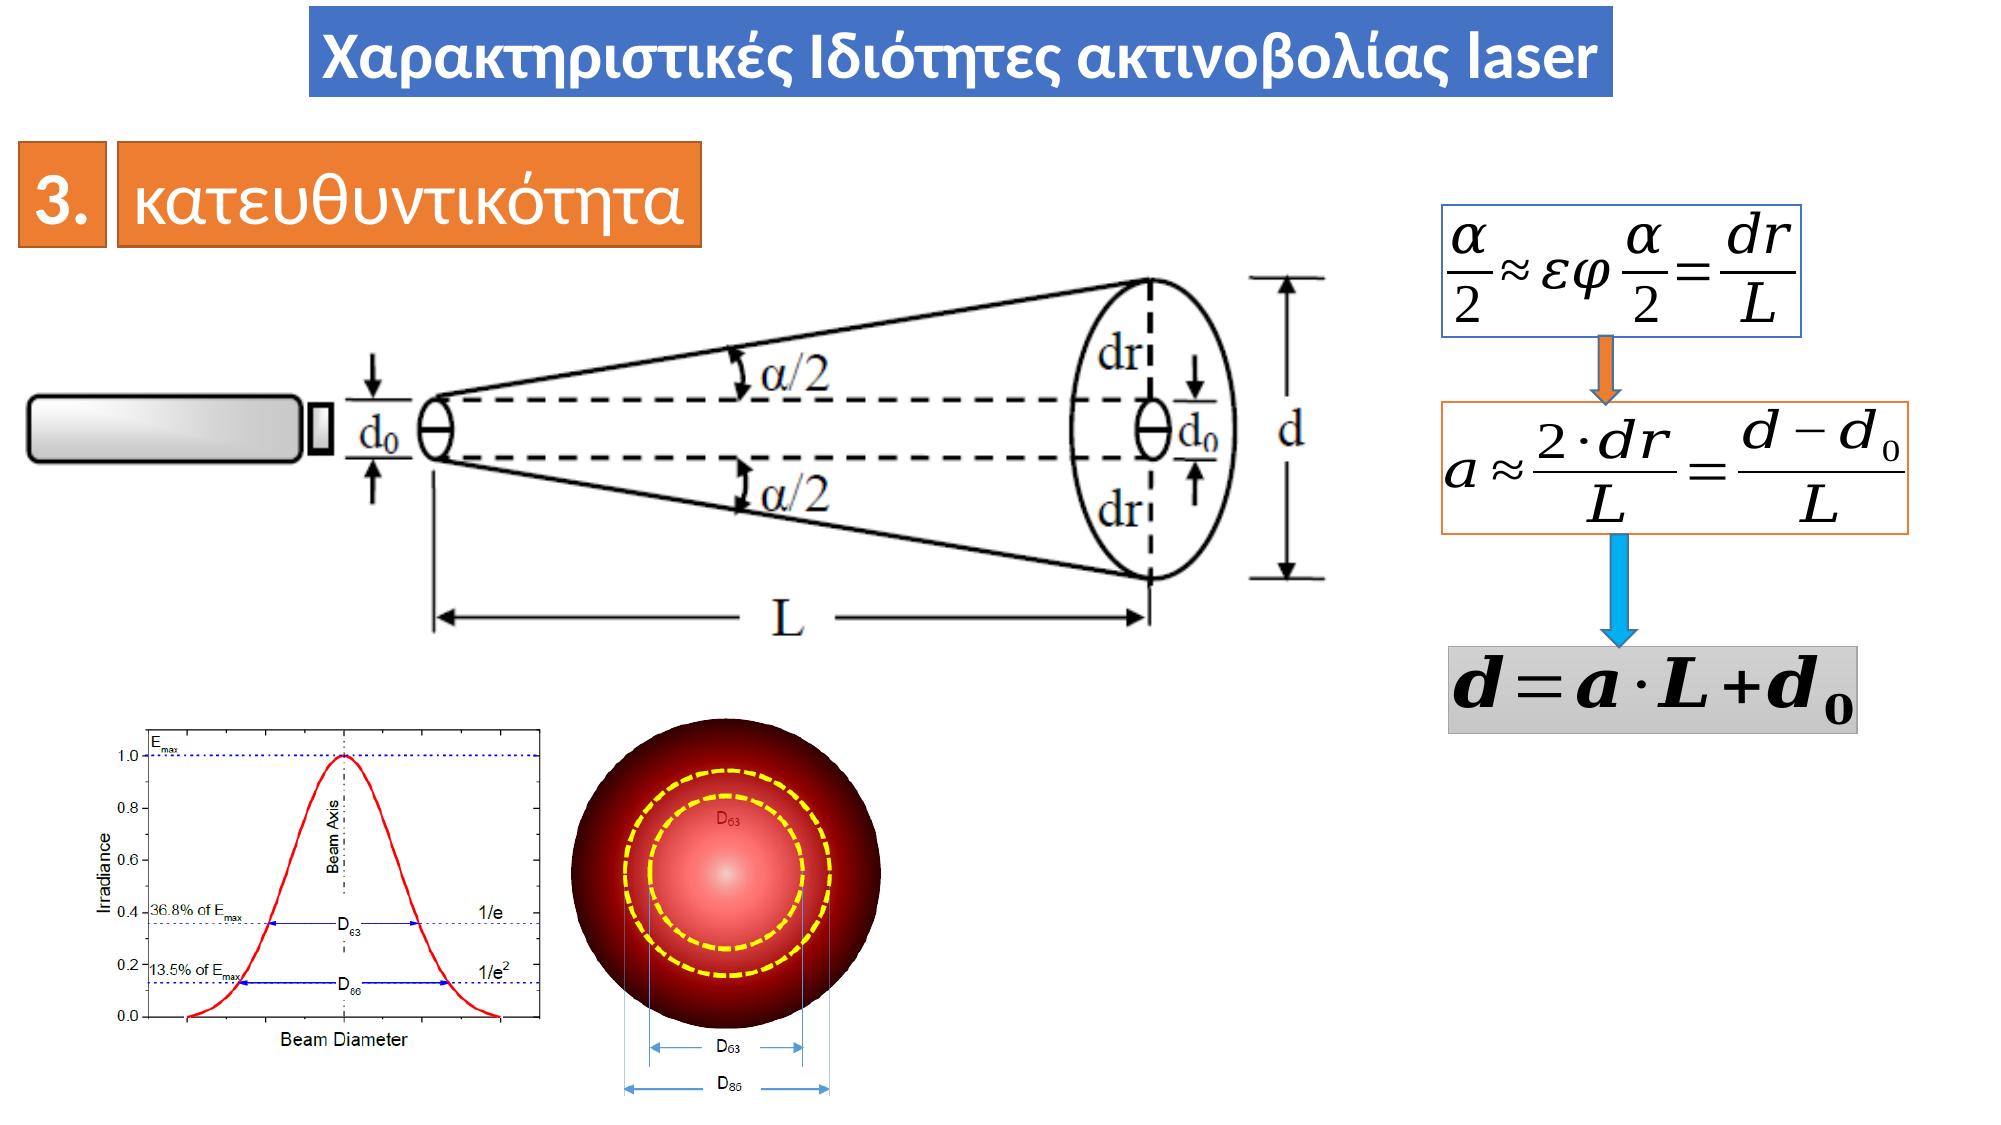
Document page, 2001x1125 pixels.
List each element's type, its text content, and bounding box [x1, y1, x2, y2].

picture [64, 696, 895, 1114]
text_box [1599, 533, 1639, 649]
picture [9, 242, 1421, 672]
text_box Χαρακτηριστικές Ιδιότητες ακτινοβολίας laser [306, 2, 1616, 100]
text_box κατευθυντικότητα [117, 141, 702, 242]
text_box 3. [18, 141, 107, 242]
text_box [1588, 334, 1623, 407]
